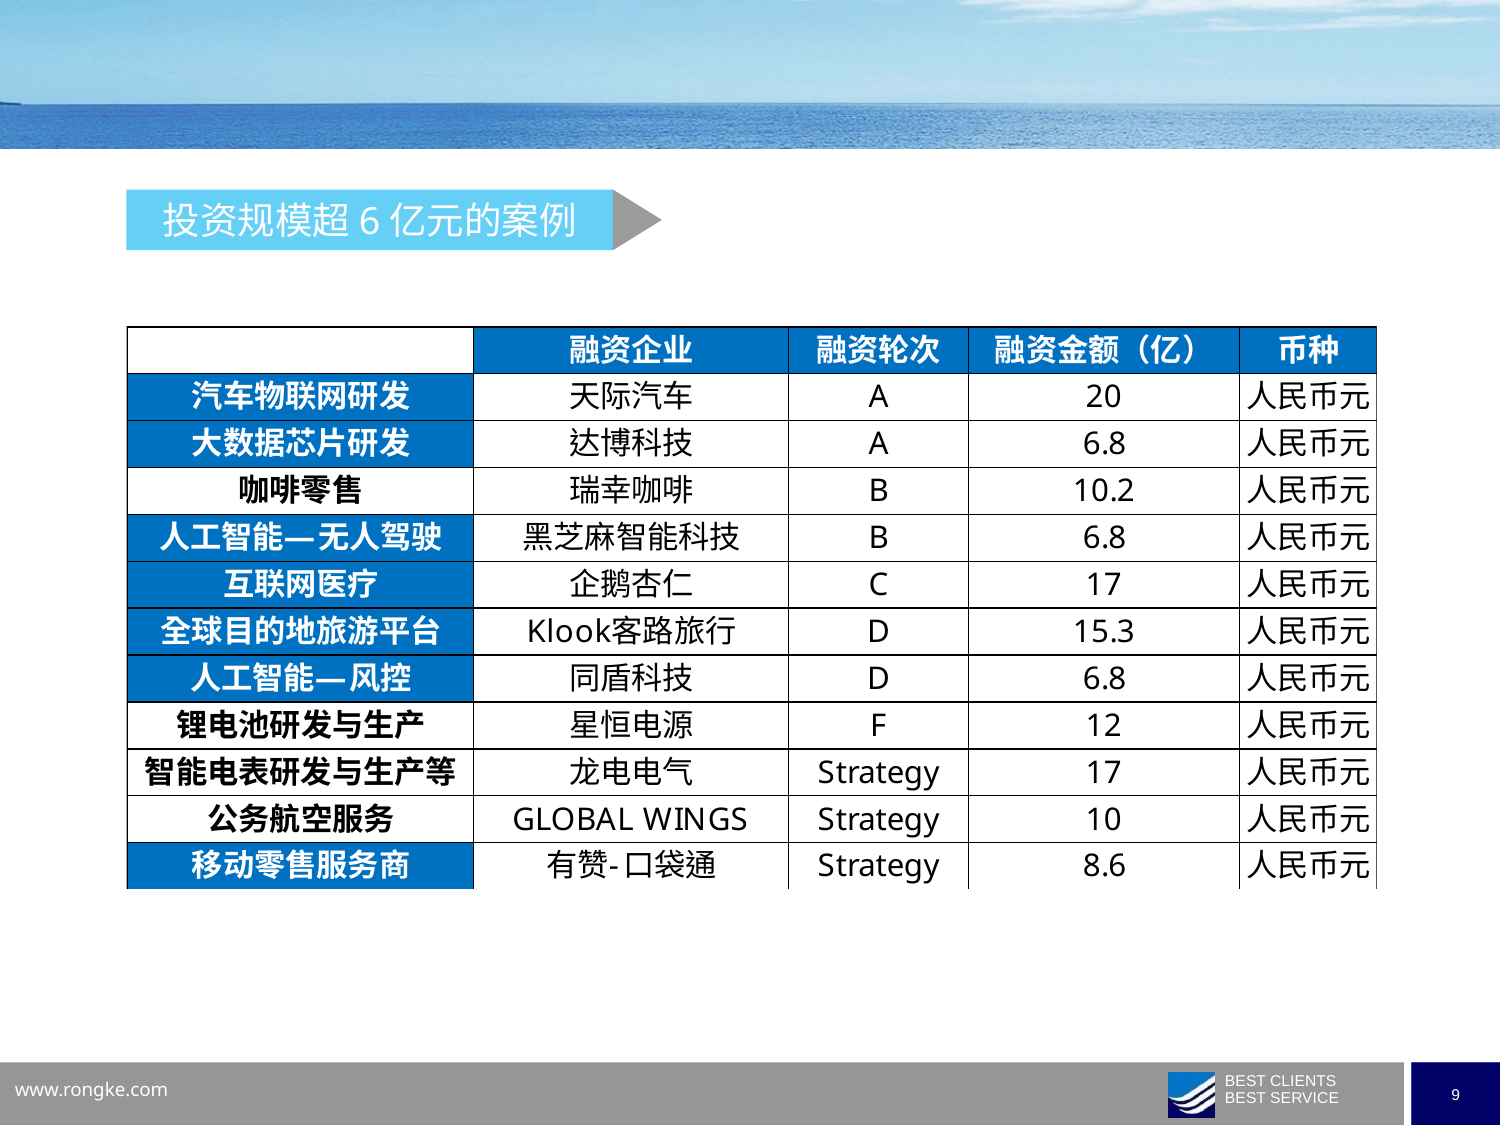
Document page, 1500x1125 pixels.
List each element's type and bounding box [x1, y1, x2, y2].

picture [0, 0, 1500, 149]
picture [126, 326, 1378, 891]
picture [1168, 1072, 1215, 1118]
text_box [126, 189, 662, 251]
